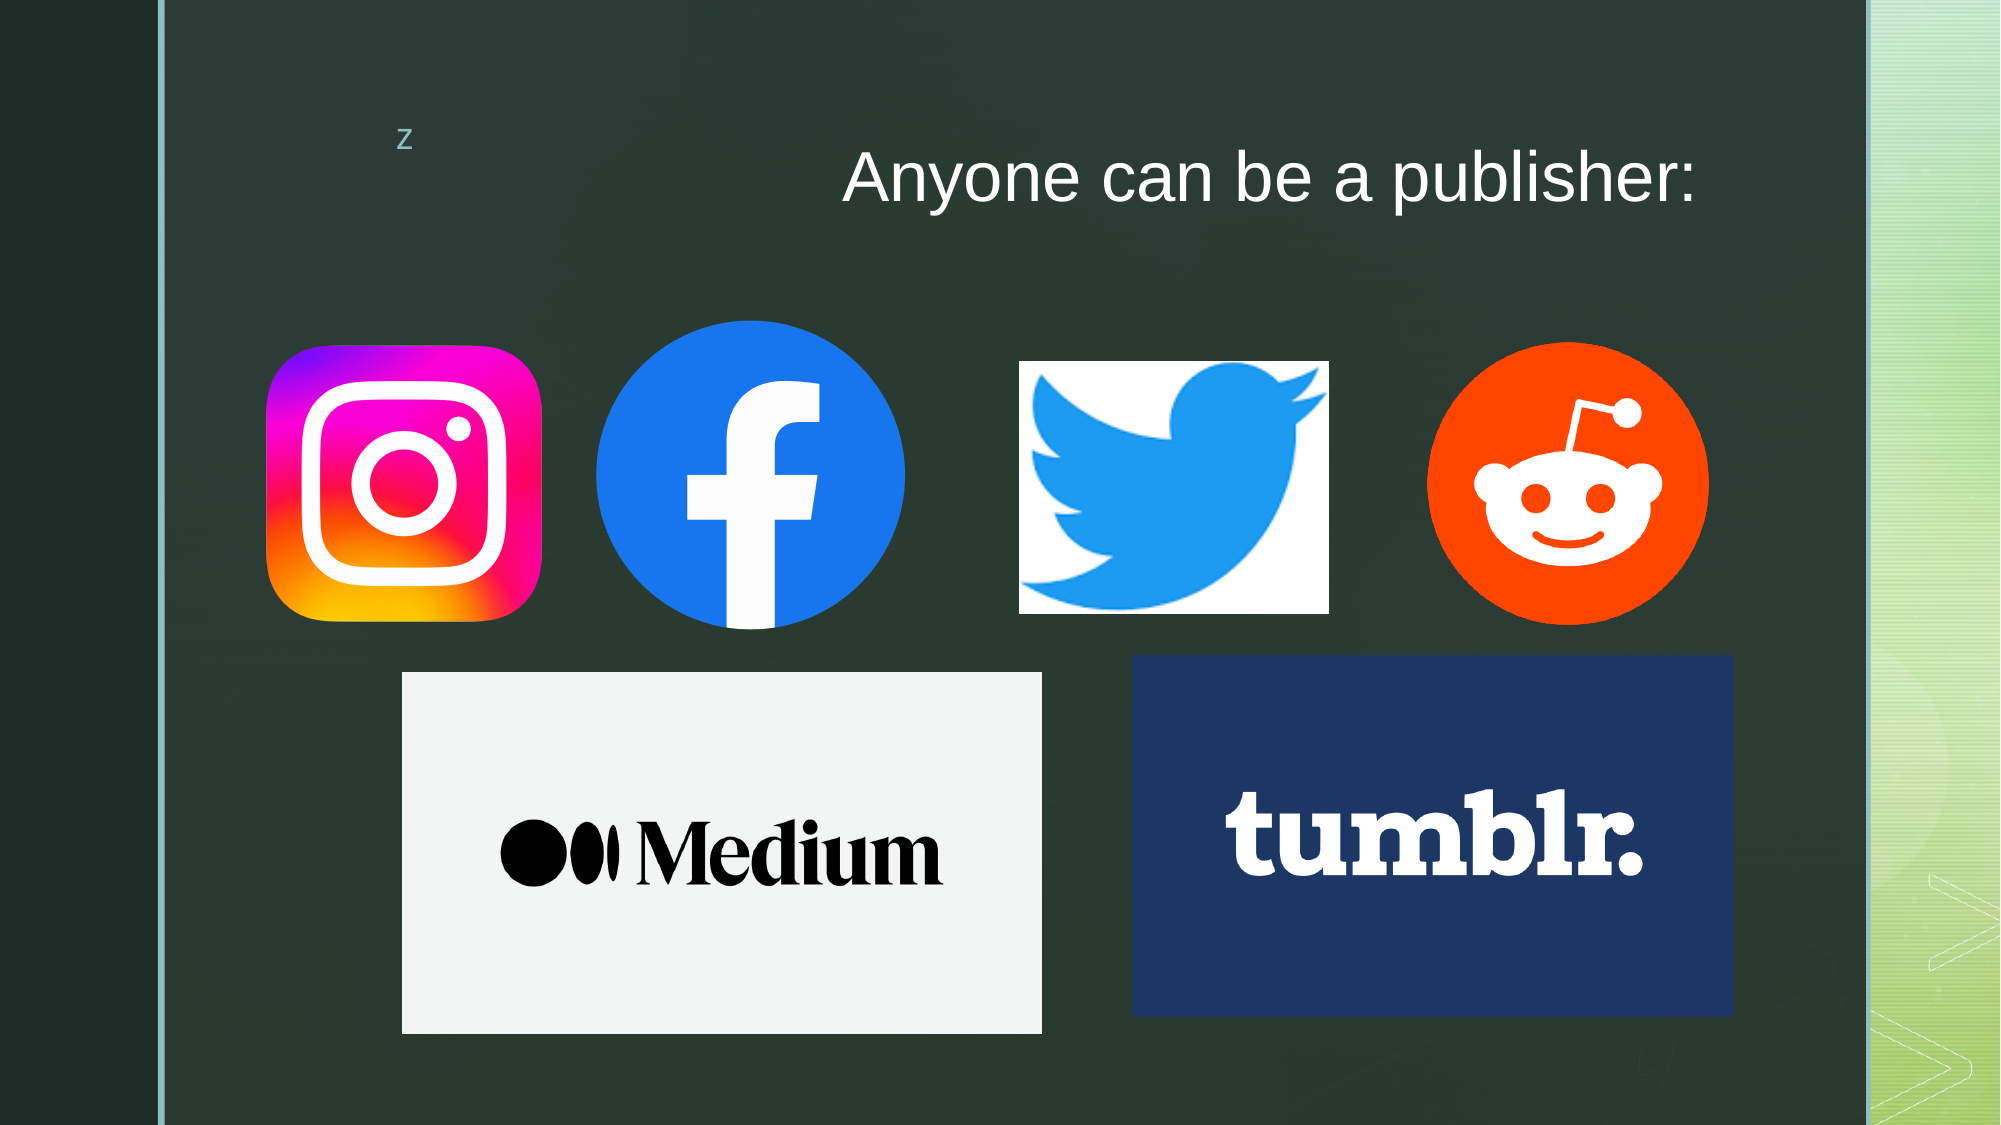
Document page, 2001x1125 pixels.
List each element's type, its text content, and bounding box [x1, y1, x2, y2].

picture [1426, 342, 1710, 625]
picture [402, 671, 1042, 1034]
picture [461, 293, 1330, 656]
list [135, 333, 461, 635]
picture [1132, 655, 1735, 1017]
title Anyone can be a publisher: [428, 132, 1734, 310]
picture [1871, 0, 2001, 1125]
